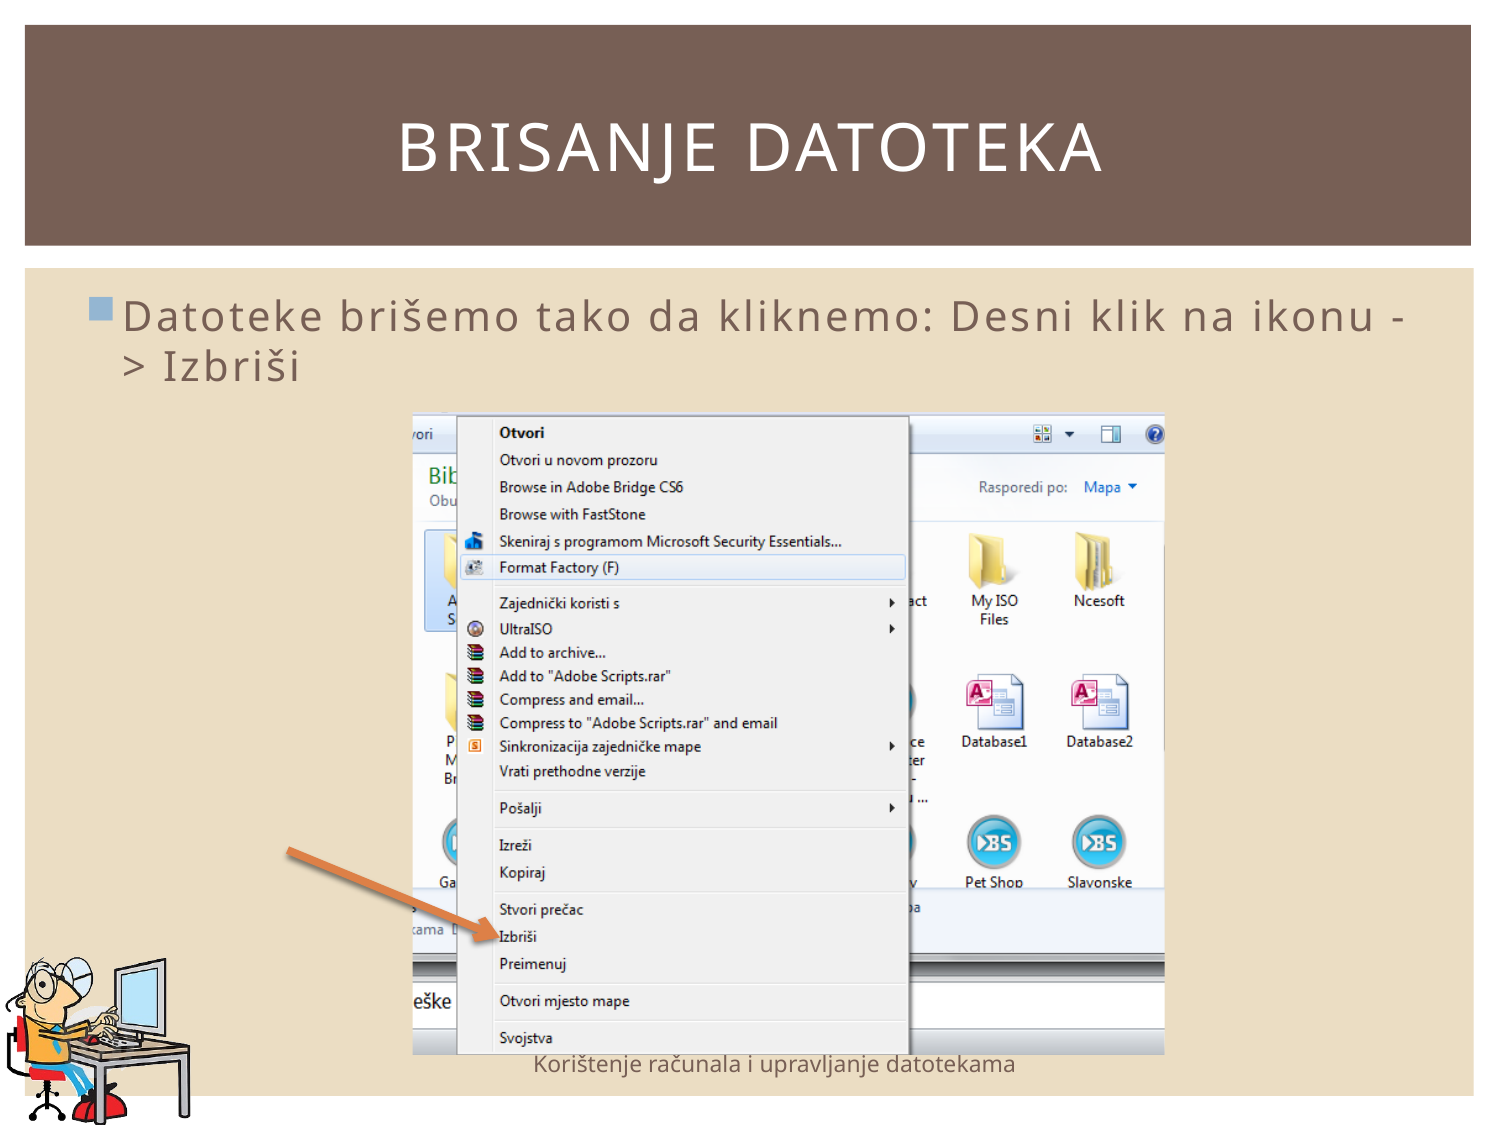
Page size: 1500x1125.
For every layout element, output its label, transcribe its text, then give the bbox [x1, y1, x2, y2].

picture [412, 412, 1165, 1055]
list Datoteke brišemo tako da kliknemo: Desni klik na ikonu -> Izbriši [62, 281, 1442, 1005]
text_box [287, 849, 501, 938]
title Brisanje datoteka [62, 58, 1438, 232]
picture [0, 937, 199, 1125]
footer Korištenje računala i upravljanje datotekama [500, 1064, 1050, 1088]
